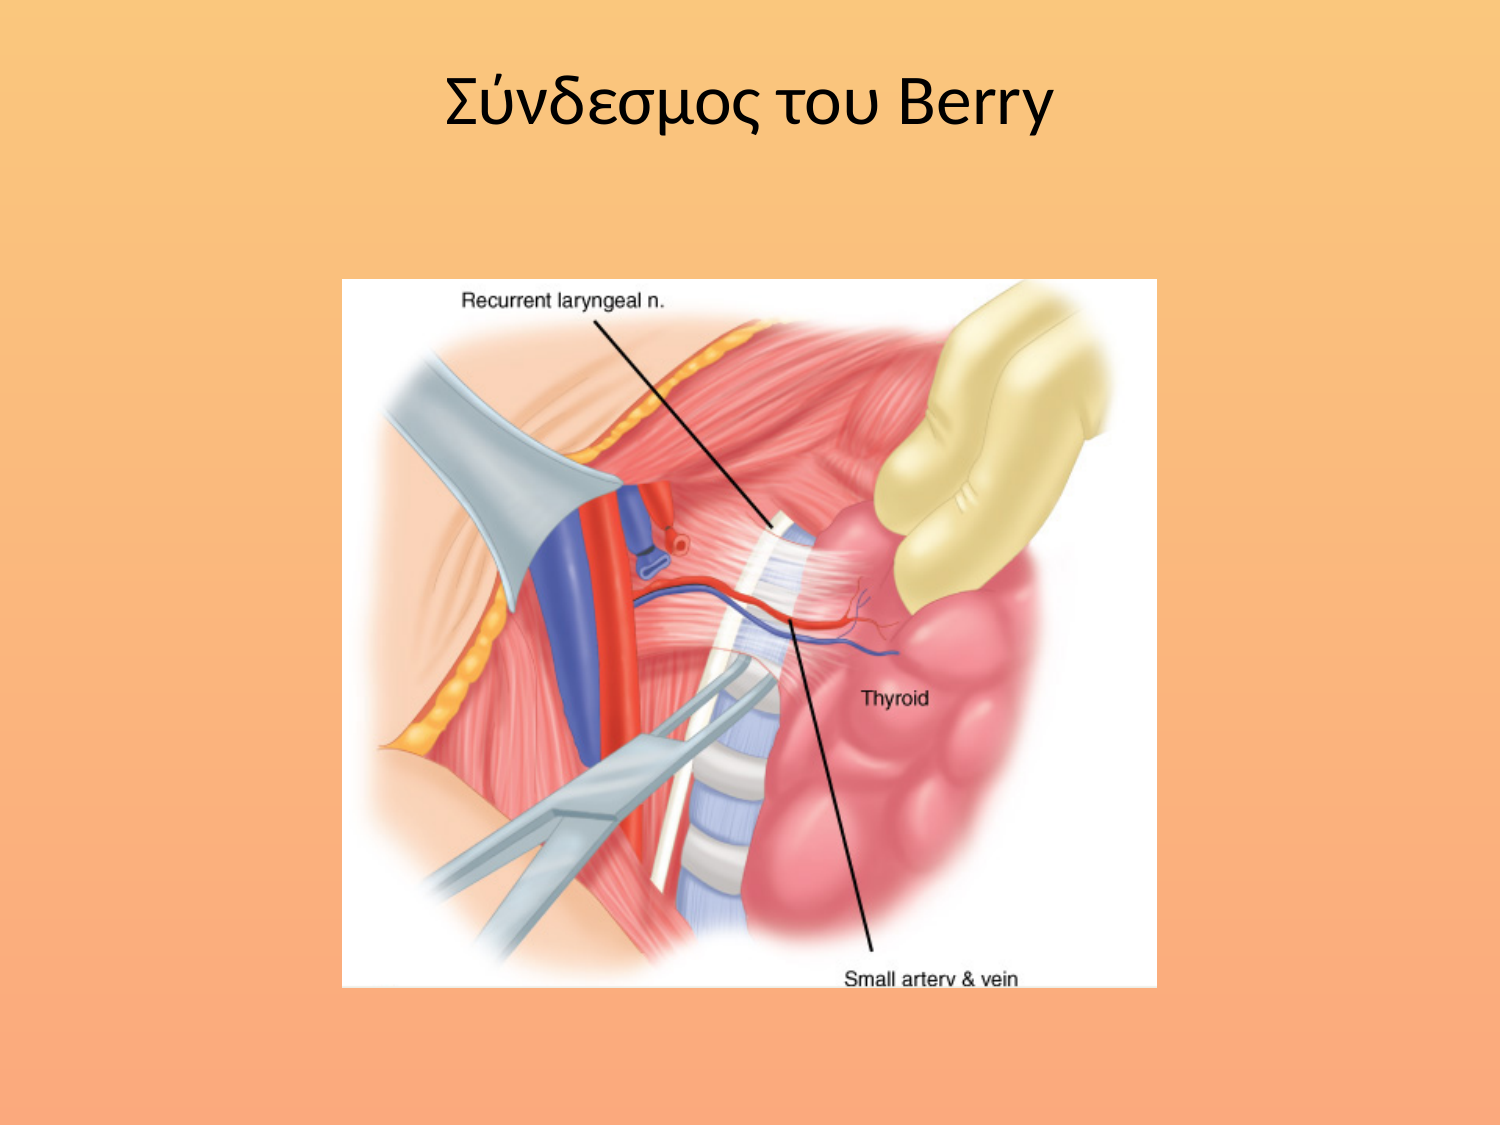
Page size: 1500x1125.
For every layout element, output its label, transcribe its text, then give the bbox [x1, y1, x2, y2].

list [342, 279, 1158, 988]
title Σύνδεσμος του Berry [75, 45, 1425, 233]
